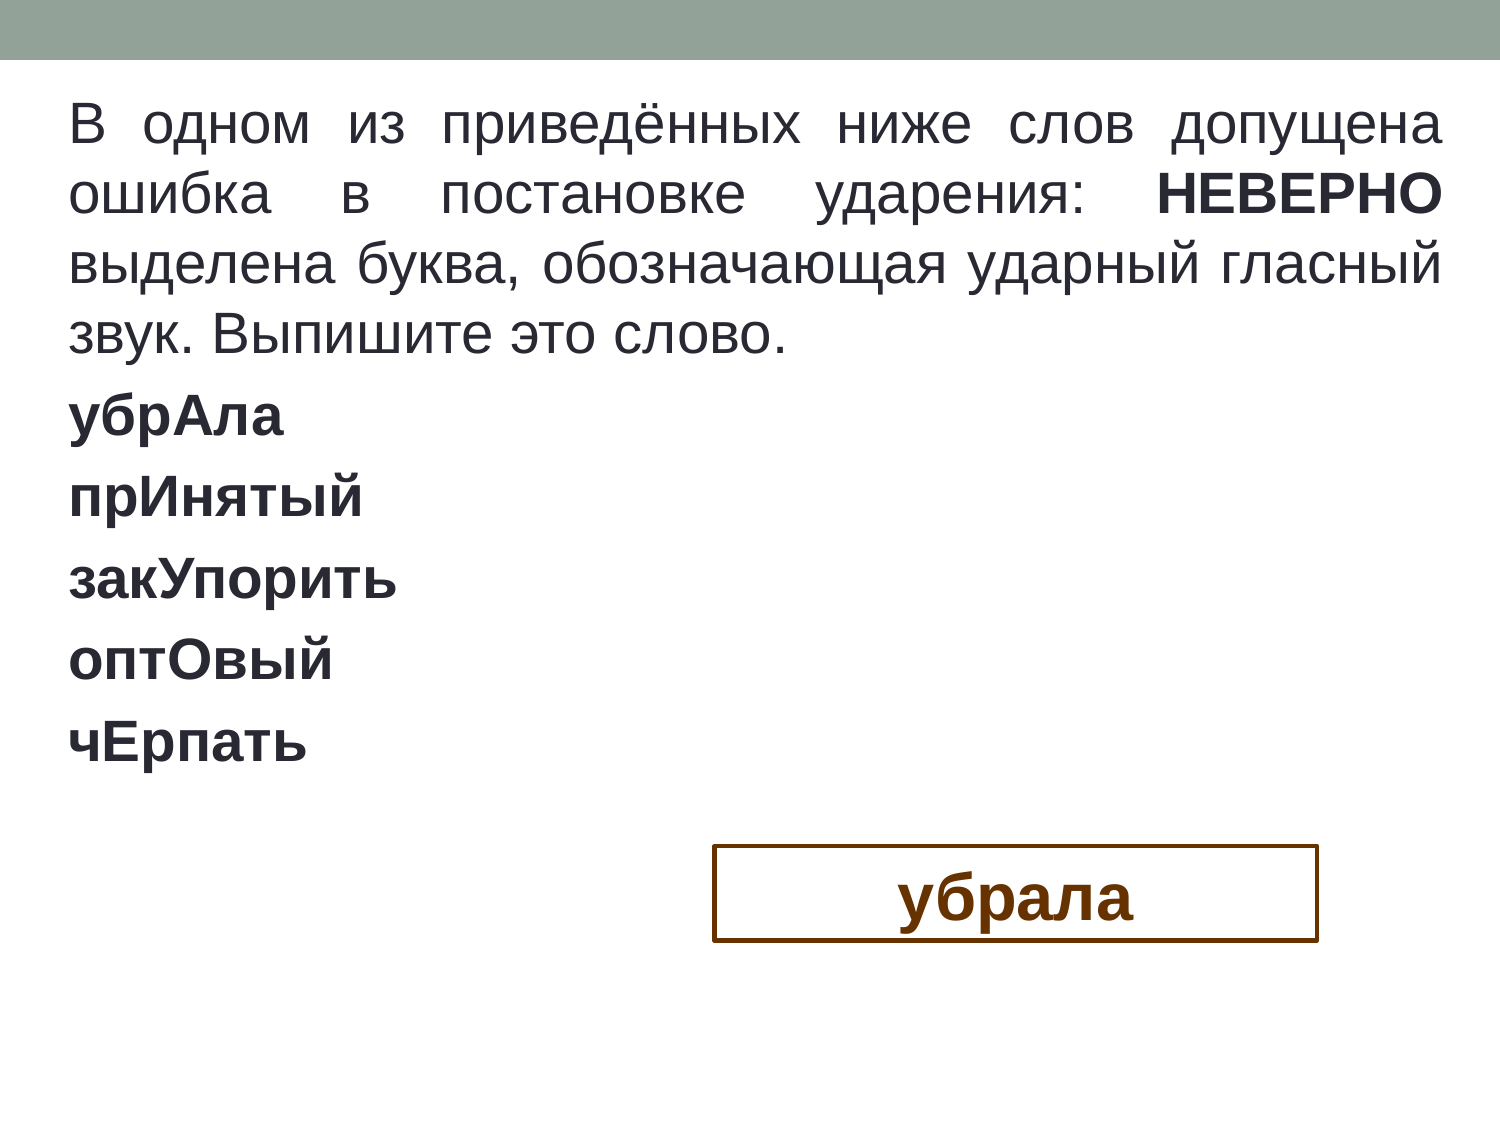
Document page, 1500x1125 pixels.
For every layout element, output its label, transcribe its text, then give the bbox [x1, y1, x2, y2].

list В одном из приведённых ниже слов допущена ошибка в постановке ударения: НЕВЕРНО выделена буква, обозначающая ударный гласный звук. Выпишите это слово. убрАла прИнятый закУпорить оптОвый чЕрпать [53, 78, 1459, 870]
text_box убрала [712, 844, 1319, 943]
